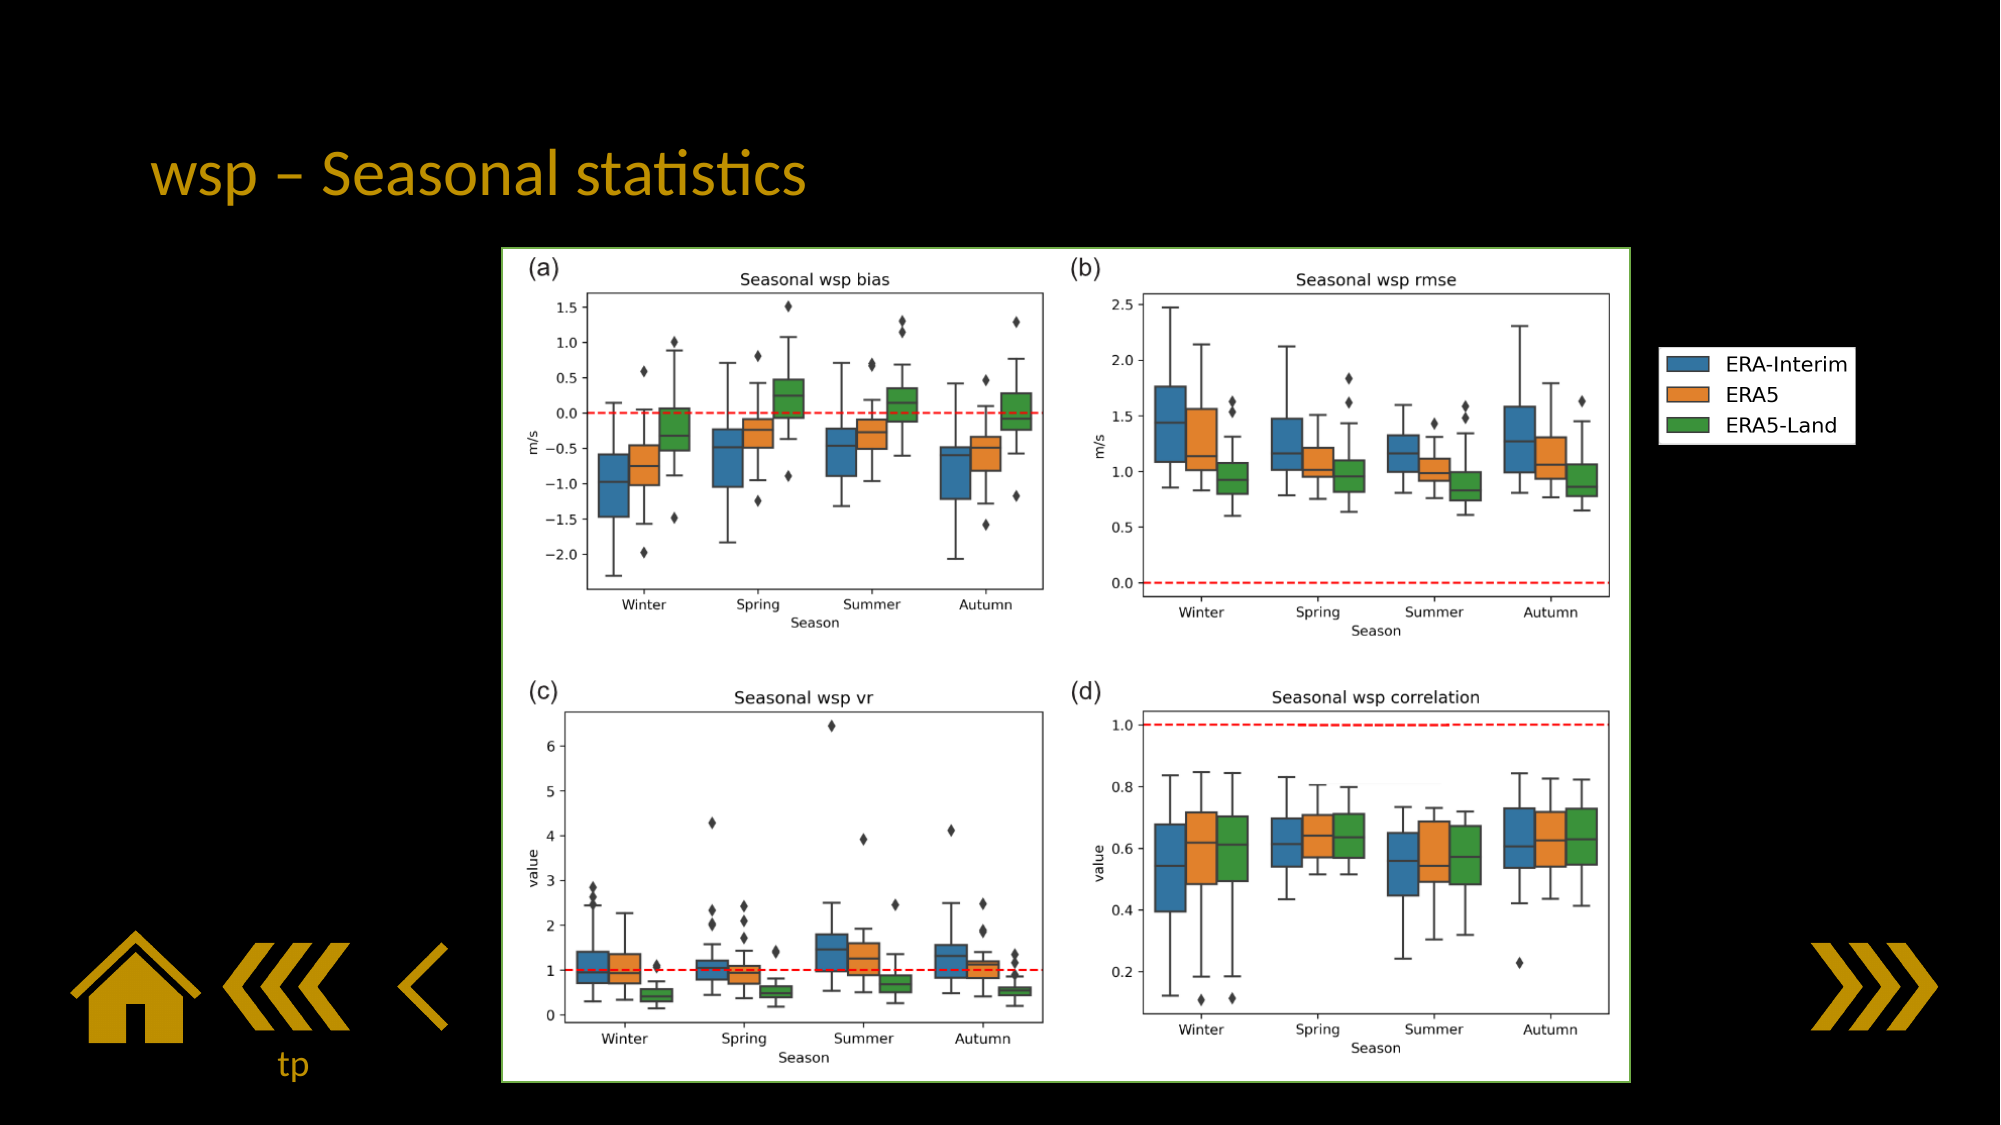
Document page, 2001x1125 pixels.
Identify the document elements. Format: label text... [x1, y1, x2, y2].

text_box wsp – Seasonal statistics [135, 121, 1076, 217]
picture [1798, 911, 1949, 1062]
text_box tp [262, 1062, 337, 1092]
picture [60, 911, 498, 1062]
text_box [501, 247, 1631, 1083]
picture [516, 257, 1620, 1076]
picture [1658, 347, 1856, 445]
